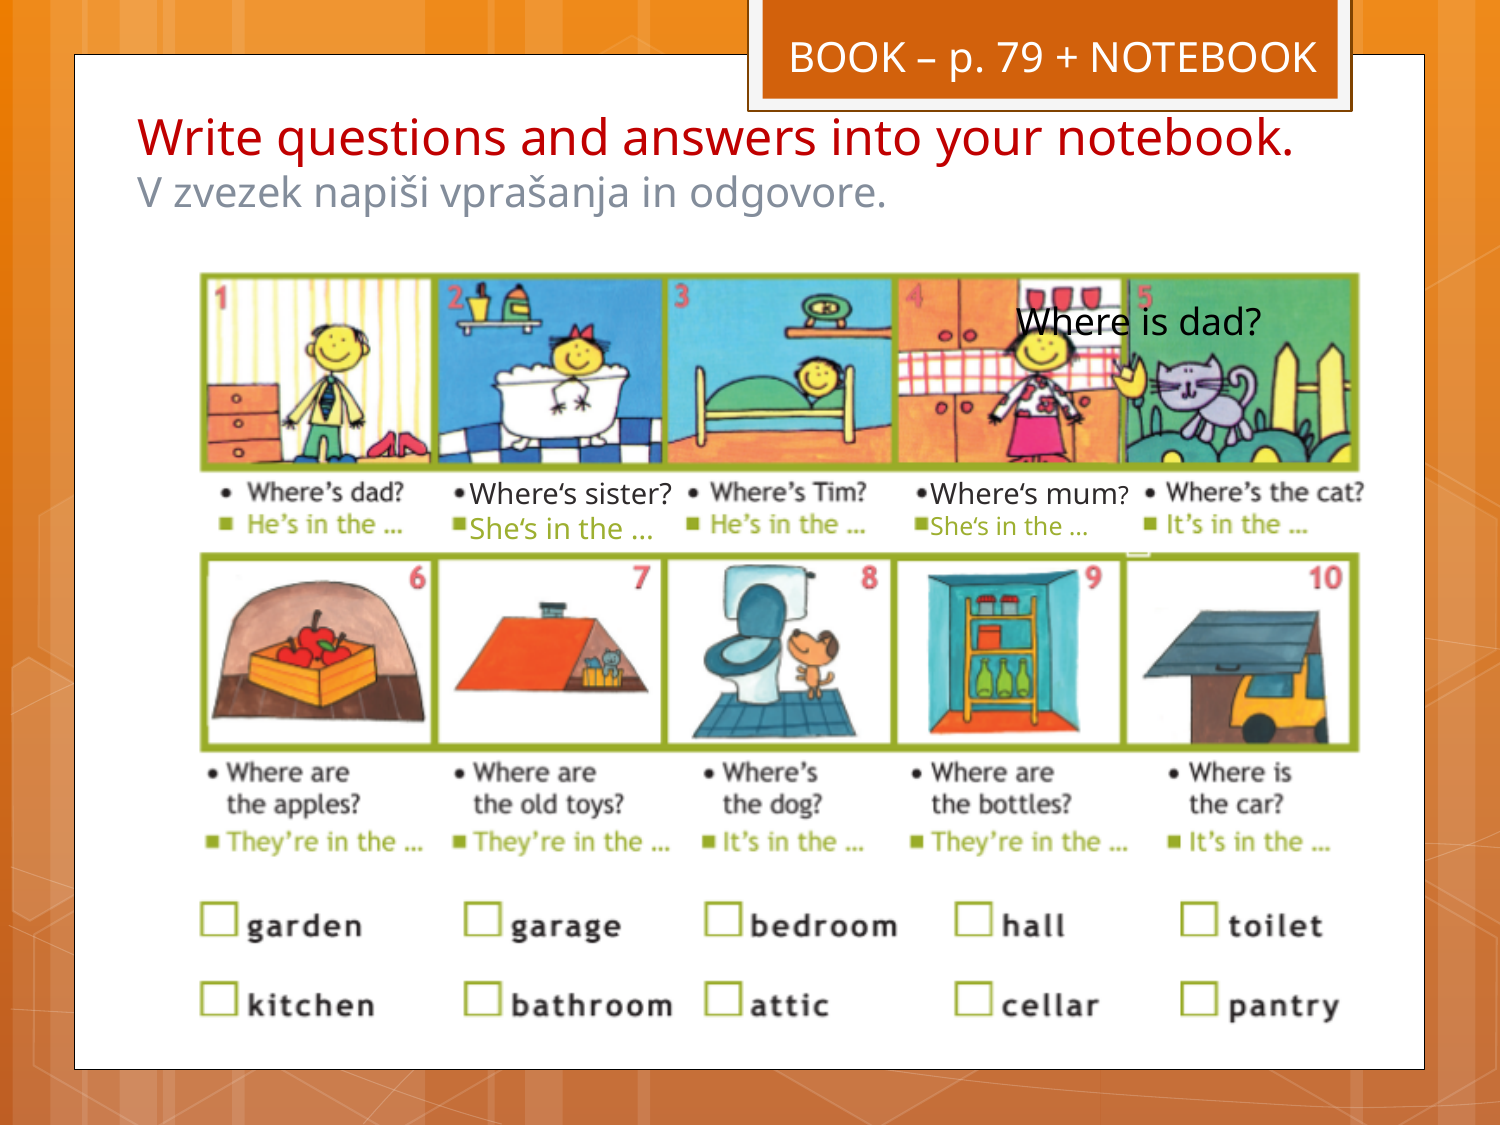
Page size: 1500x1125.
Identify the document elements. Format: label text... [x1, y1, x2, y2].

text_box Write questions and answers into your notebook. V zvezek napiši vprašanja in odgovore. [123, 97, 1352, 223]
text_box Where is dad? [1383, 290, 1471, 396]
text_box BOOK – p. 79 + NOTEBOOK [773, 23, 1447, 88]
picture [186, 264, 1377, 1048]
